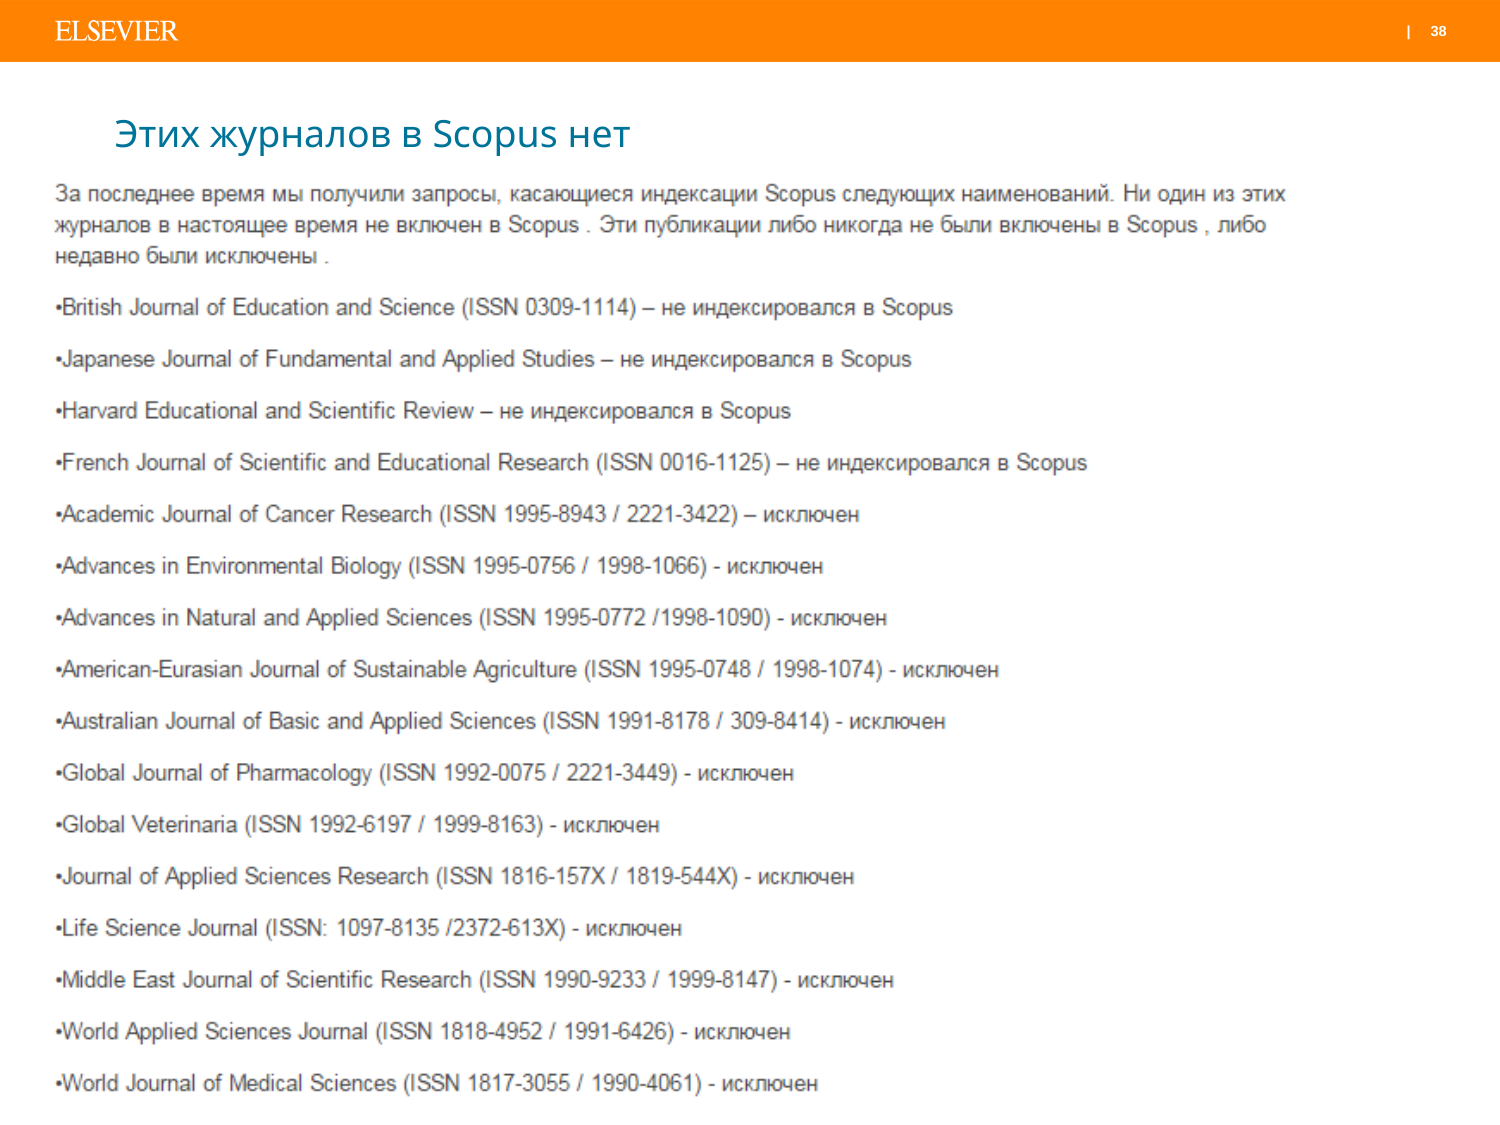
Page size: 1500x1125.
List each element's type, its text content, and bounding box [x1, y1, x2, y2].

title Этих журналов в Scopus нет [99, 50, 1488, 163]
picture [49, 174, 1300, 1101]
picture [0, 0, 1500, 62]
